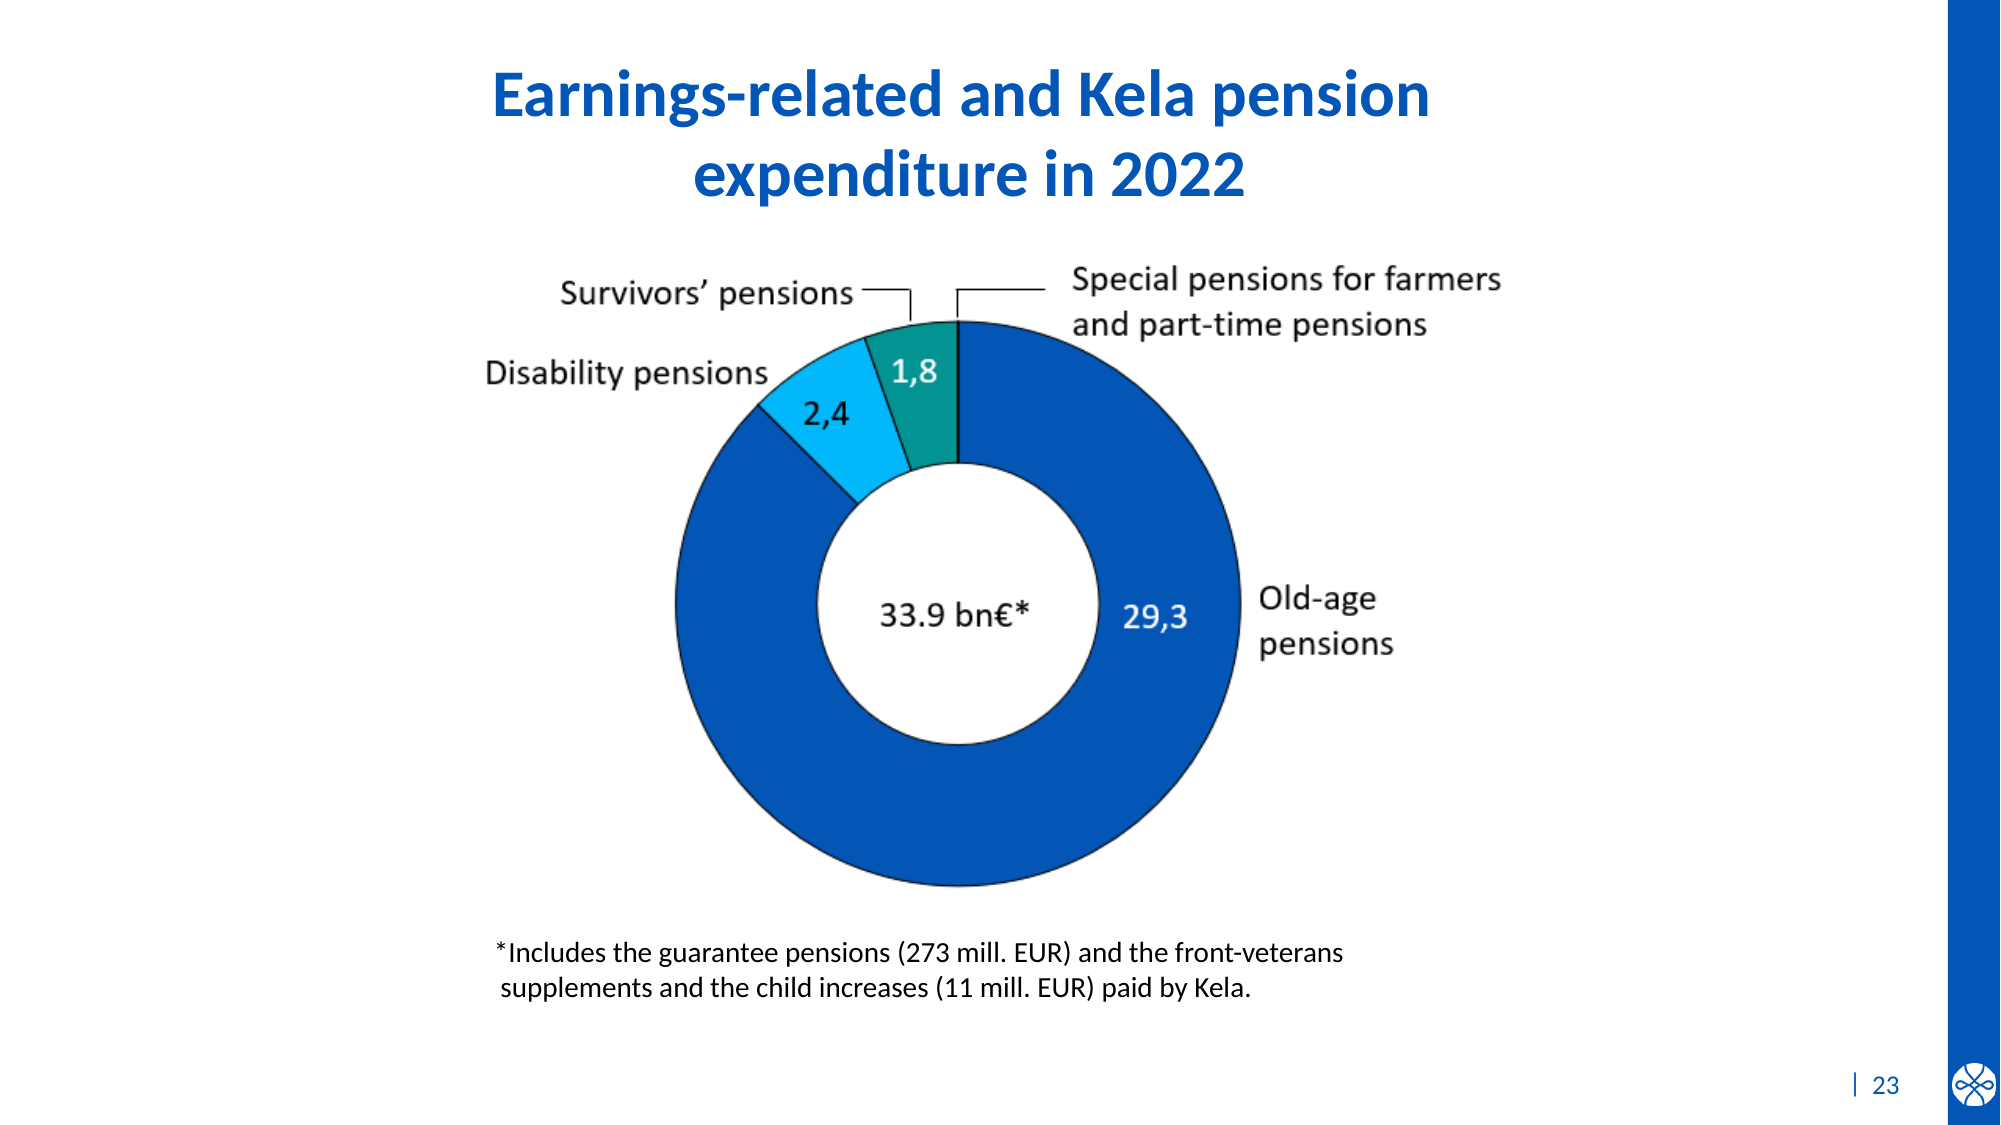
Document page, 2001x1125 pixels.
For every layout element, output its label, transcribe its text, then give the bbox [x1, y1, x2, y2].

title Earnings-related and Kela pension expenditure in 2022 [0, 42, 1943, 232]
slide_number 23 [1857, 1057, 1924, 1111]
picture [1952, 1063, 1996, 1106]
text_box *Includes the guarantee pensions (273 mill. EUR) and the front-veterans supplements and the child increases (11 mill. EUR) paid by Kela. [479, 926, 1399, 1011]
picture [428, 217, 1572, 907]
